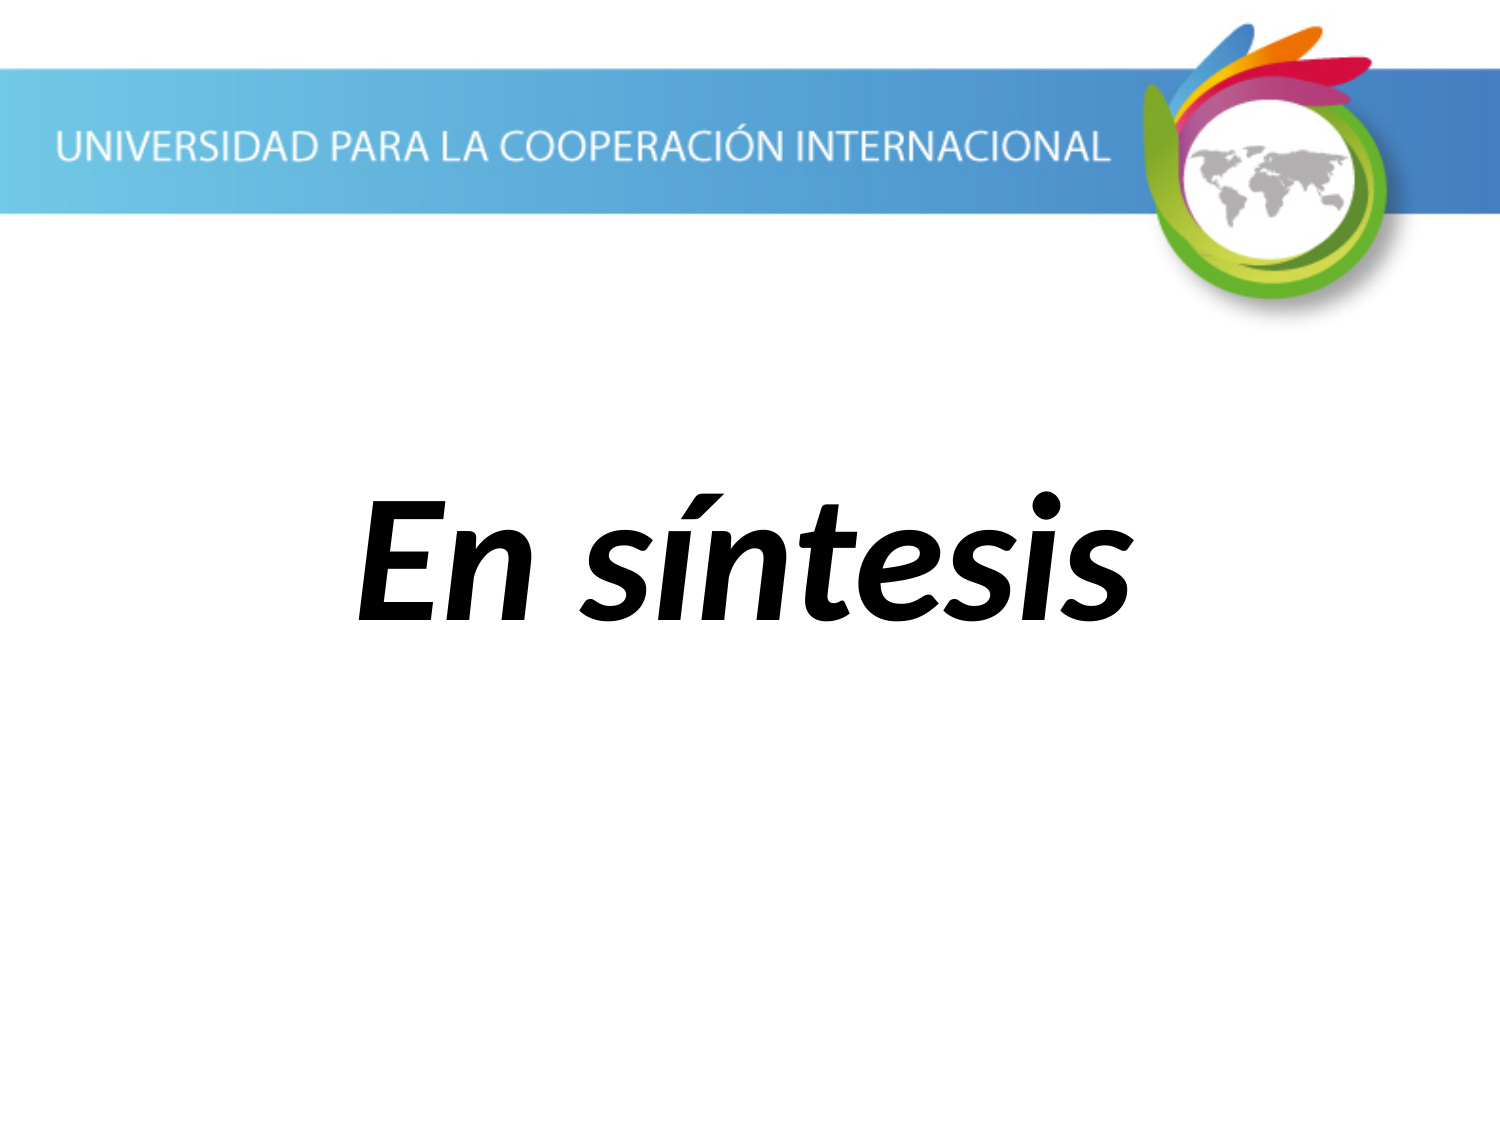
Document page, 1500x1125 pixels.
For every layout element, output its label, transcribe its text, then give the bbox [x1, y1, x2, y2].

picture [0, 0, 1500, 1125]
text_box En síntesis [224, 429, 1263, 665]
